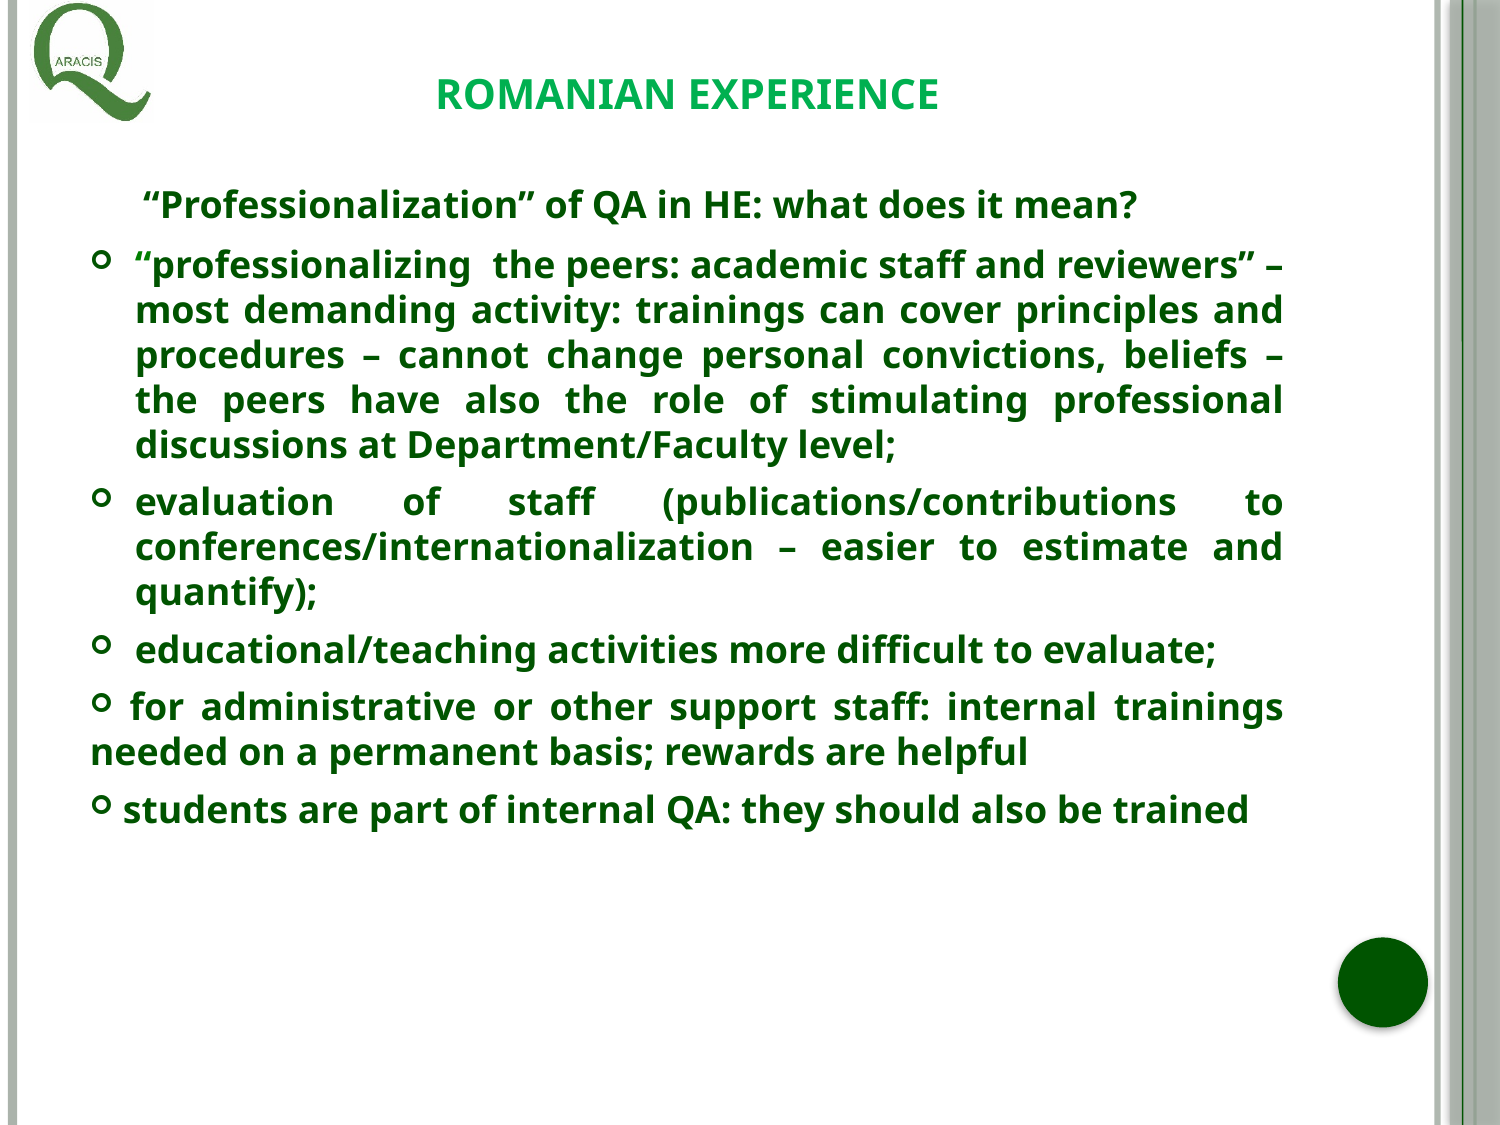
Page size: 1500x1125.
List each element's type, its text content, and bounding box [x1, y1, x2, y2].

list “Professionalization” of QA in HE: what does it mean? “professionalizing the peers: academic staff and reviewers” – most demanding activity: trainings can cover principles and procedures – cannot change personal convictions, beliefs – the peers have also the role of stimulating professional discussions at Department/Faculty level; evaluation of staff (publications/contributions to conferences/internationalization – easier to estimate and quantify); educational/teaching activities more difficult to evaluate; for administrative or other support staff: internal trainings needed on a permanent basis; rewards are helpful students are part of internal QA: they should also be trained [75, 160, 1300, 1062]
title Romanian experience [159, 45, 1300, 126]
picture [28, 0, 154, 123]
